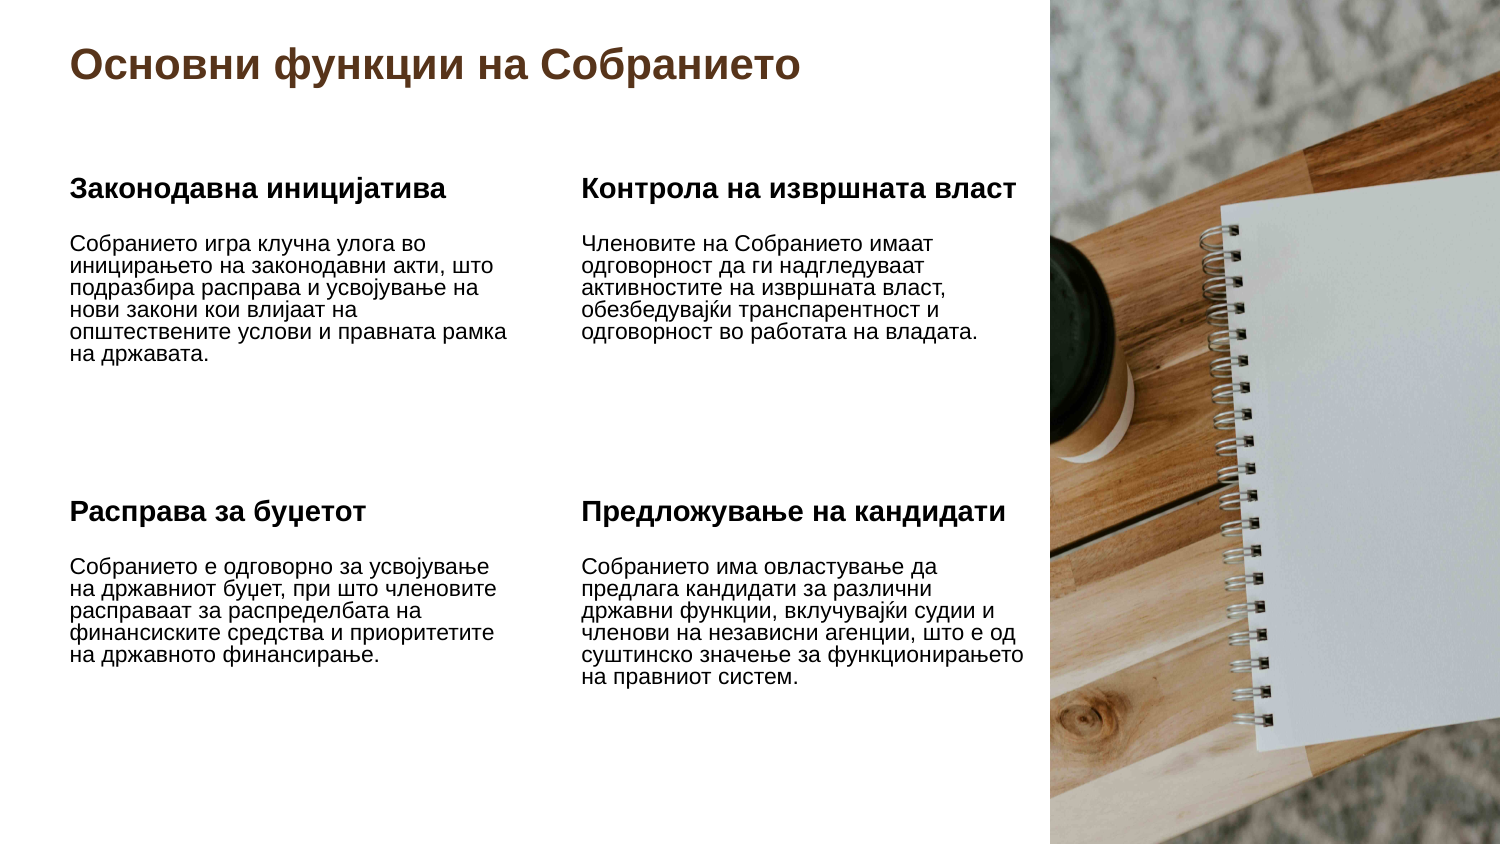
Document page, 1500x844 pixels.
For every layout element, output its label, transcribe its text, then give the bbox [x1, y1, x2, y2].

picture [1049, 0, 1500, 844]
text_box Предложување на кандидати [565, 485, 1046, 541]
text_box Членовите на Собранието имаат одговорност да ги надгледуваат активностите на извршната власт, обезбедувајќи транспарентност и одговорност во работата на владата. [565, 218, 1046, 360]
text_box Собранието има овластување да предлага кандидати за различни државни функции, вклучувајќи судии и членови на независни агенции, што е од суштинско значење за функционирањето на правниот систем. [565, 541, 1046, 705]
text_box Расправа за буџетот [53, 485, 534, 541]
text_box Собранието игра клучна улога во иницирањето на законодавни акти, што подразбира расправа и усвојување на нови закони кои влијаат на општествените услови и правната рамка на државата. [53, 218, 534, 382]
text_box Основни функции на Собранието [53, 30, 1049, 104]
text_box Законодавна иницијатива [53, 162, 534, 218]
text_box Собранието е одговорно за усвојување на државниот буџет, при што членовите расправаат за распределбата на финансиските средства и приоритетите на државното финансирање. [53, 541, 534, 683]
text_box Контрола на извршната власт [565, 162, 1046, 218]
